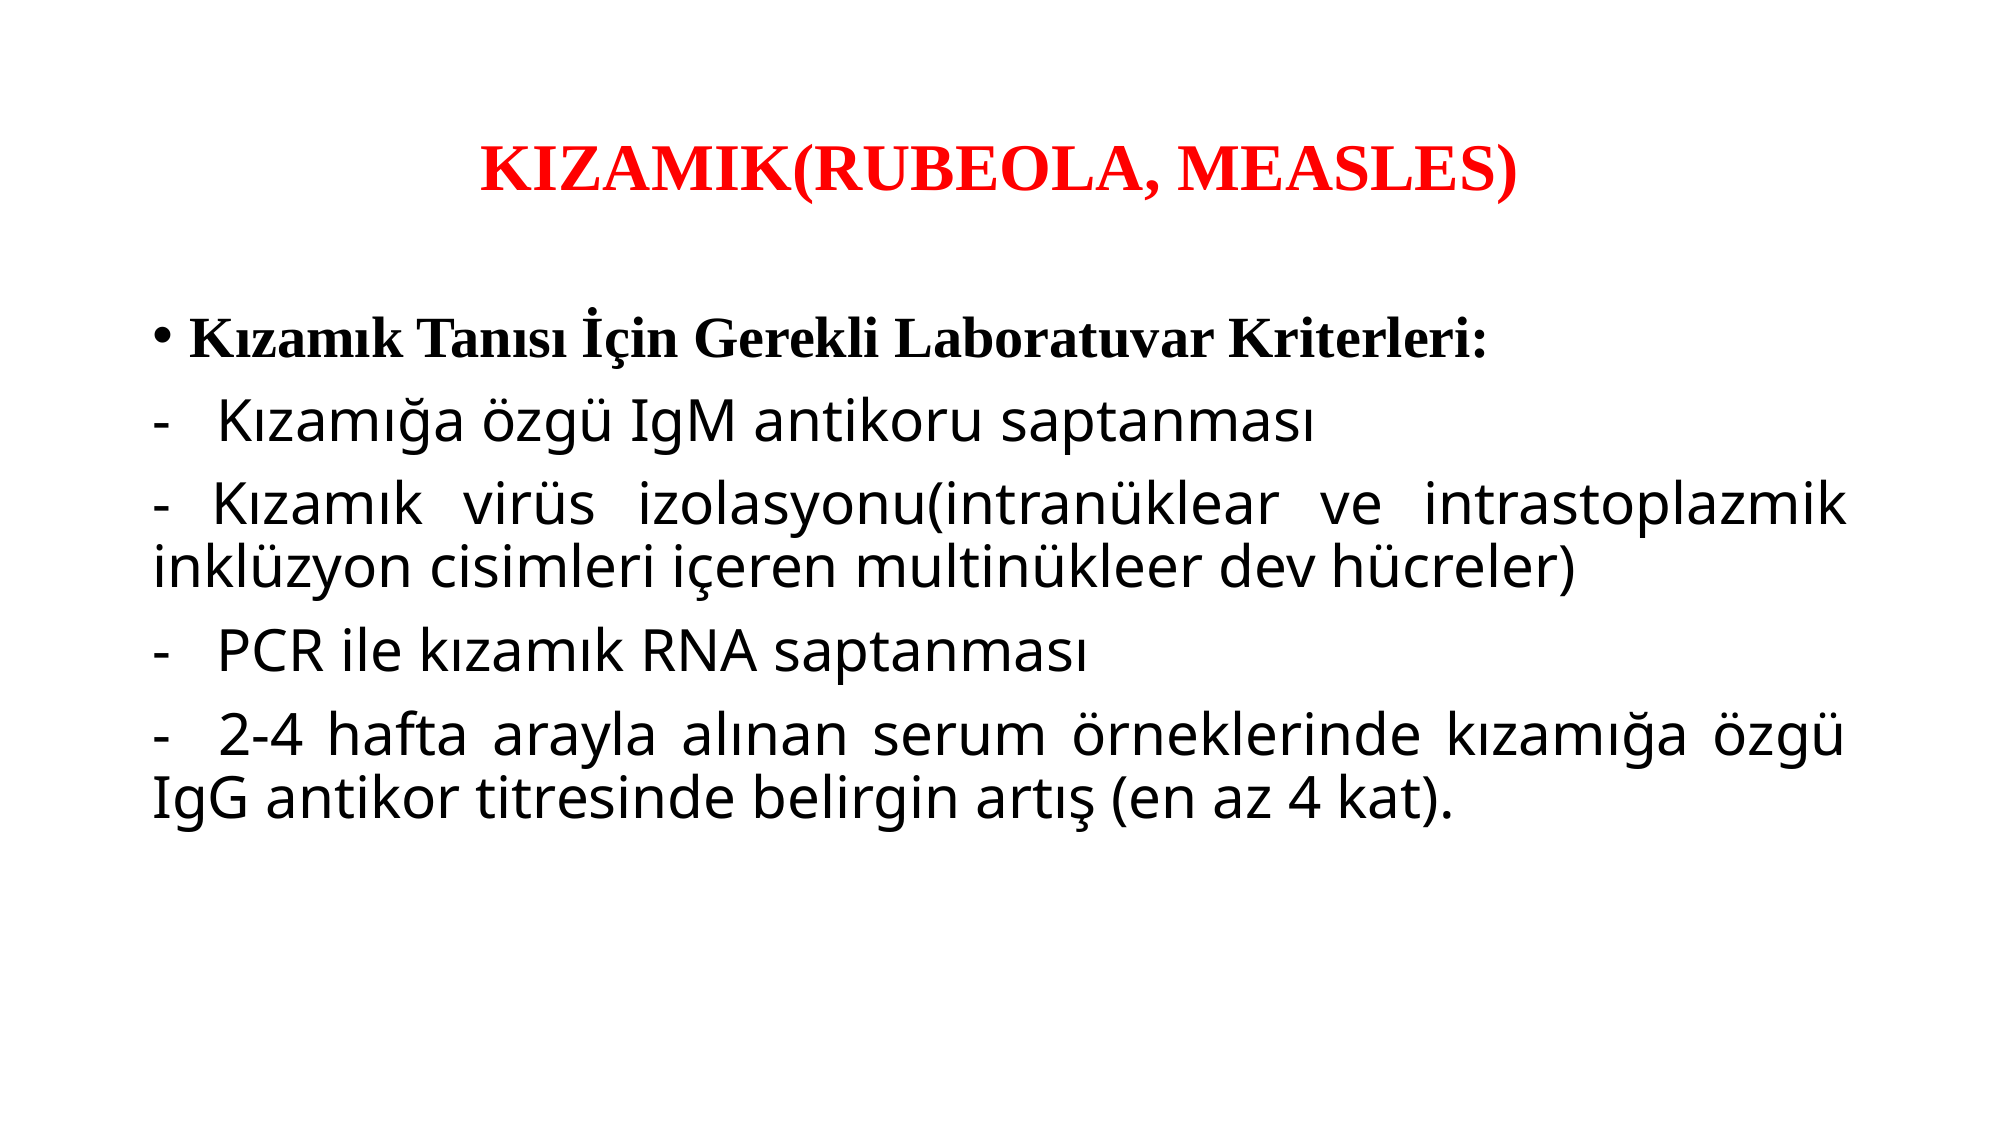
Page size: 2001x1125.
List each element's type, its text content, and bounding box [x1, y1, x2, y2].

title KIZAMIK(RUBEOLA, MEASLES) [137, 59, 1863, 278]
list Kızamık Tanısı İçin Gerekli Laboratuvar Kriterleri: - Kızamığa özgü IgM antikoru saptanması - Kızamık virüs izolasyonu(intranüklear ve intrastoplazmik inklüzyon cisimleri içeren multinükleer dev hücreler) - PCR ile kızamık RNA saptanması - 2-4 hafta arayla alınan serum örneklerinde kızamığa özgü IgG antikor titresinde belirgin artış (en az 4 kat). [137, 299, 1863, 1014]
